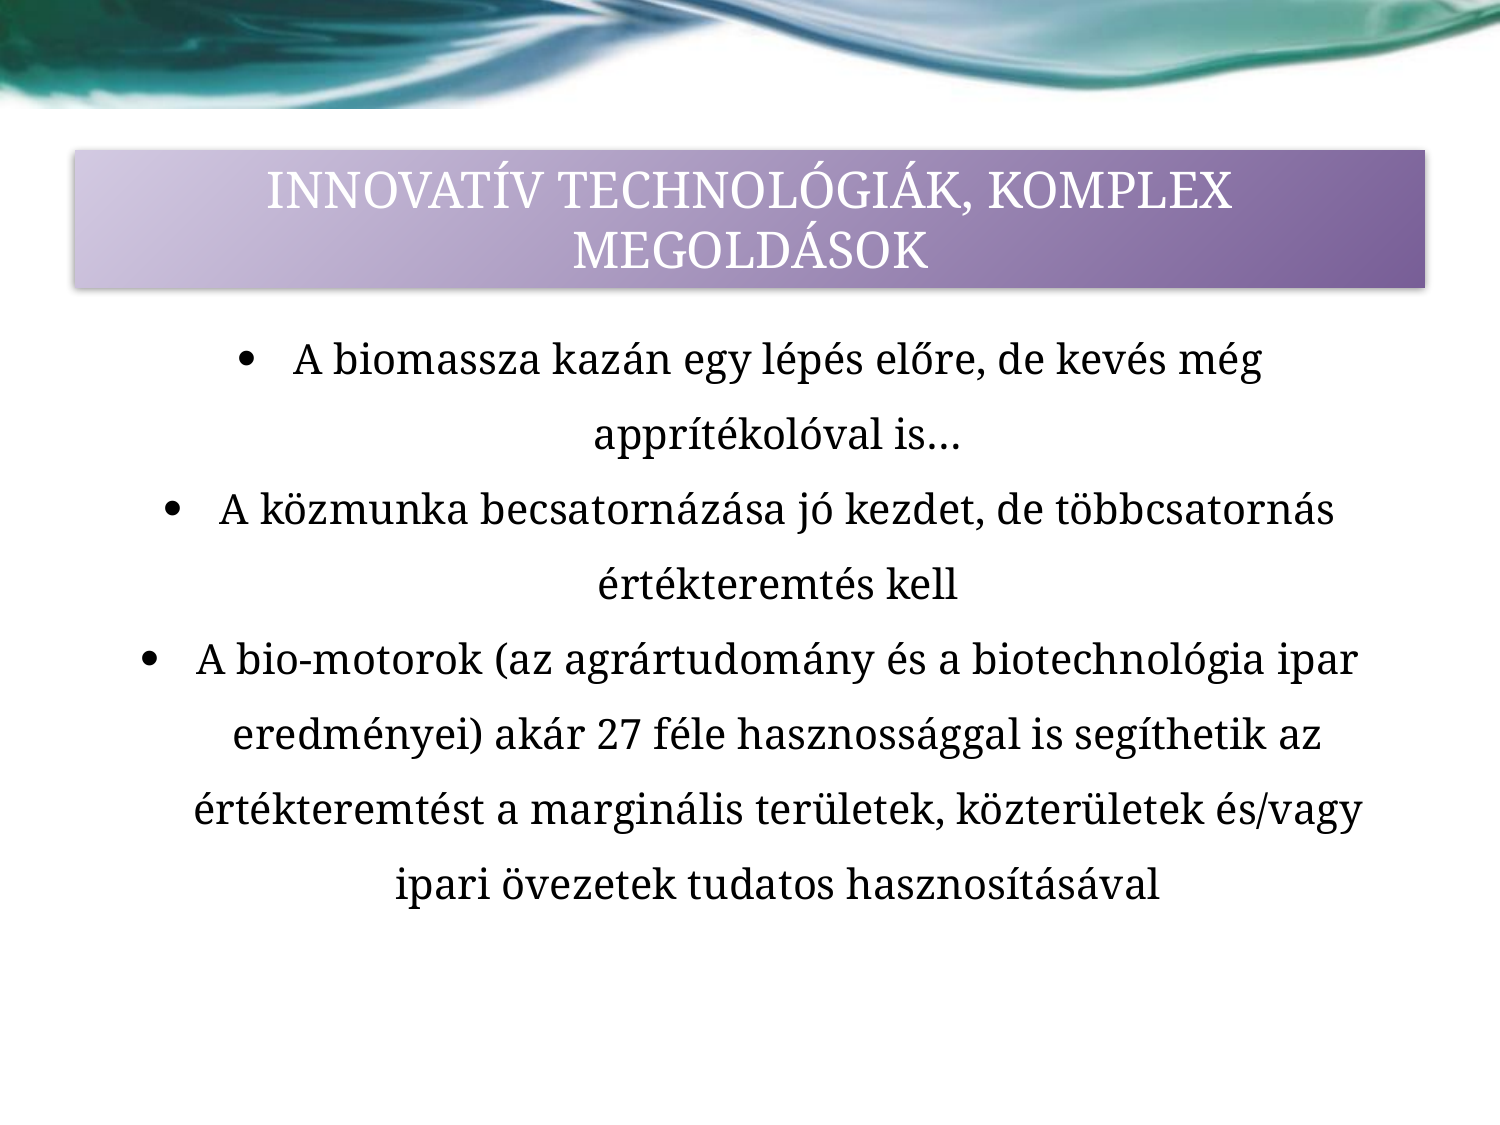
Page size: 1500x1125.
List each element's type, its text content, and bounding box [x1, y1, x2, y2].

list A biomassza kazán egy lépés előre, de kevés még apprítékolóval is… A közmunka becsatornázása jó kezdet, de többcsatornás értékteremtés kell A bio-motorok (az agrártudomány és a biotechnológia ipar eredményei) akár 27 féle hasznossággal is segíthetik az értékteremtést a marginális területek, közterületek és/vagy ipari övezetek tudatos hasznosításával [74, 299, 1426, 1006]
picture [0, 0, 1500, 109]
title INNOVATÍV TECHNOLÓGIÁK, KOMPLEX MEGOLDÁSOK [74, 149, 1426, 288]
